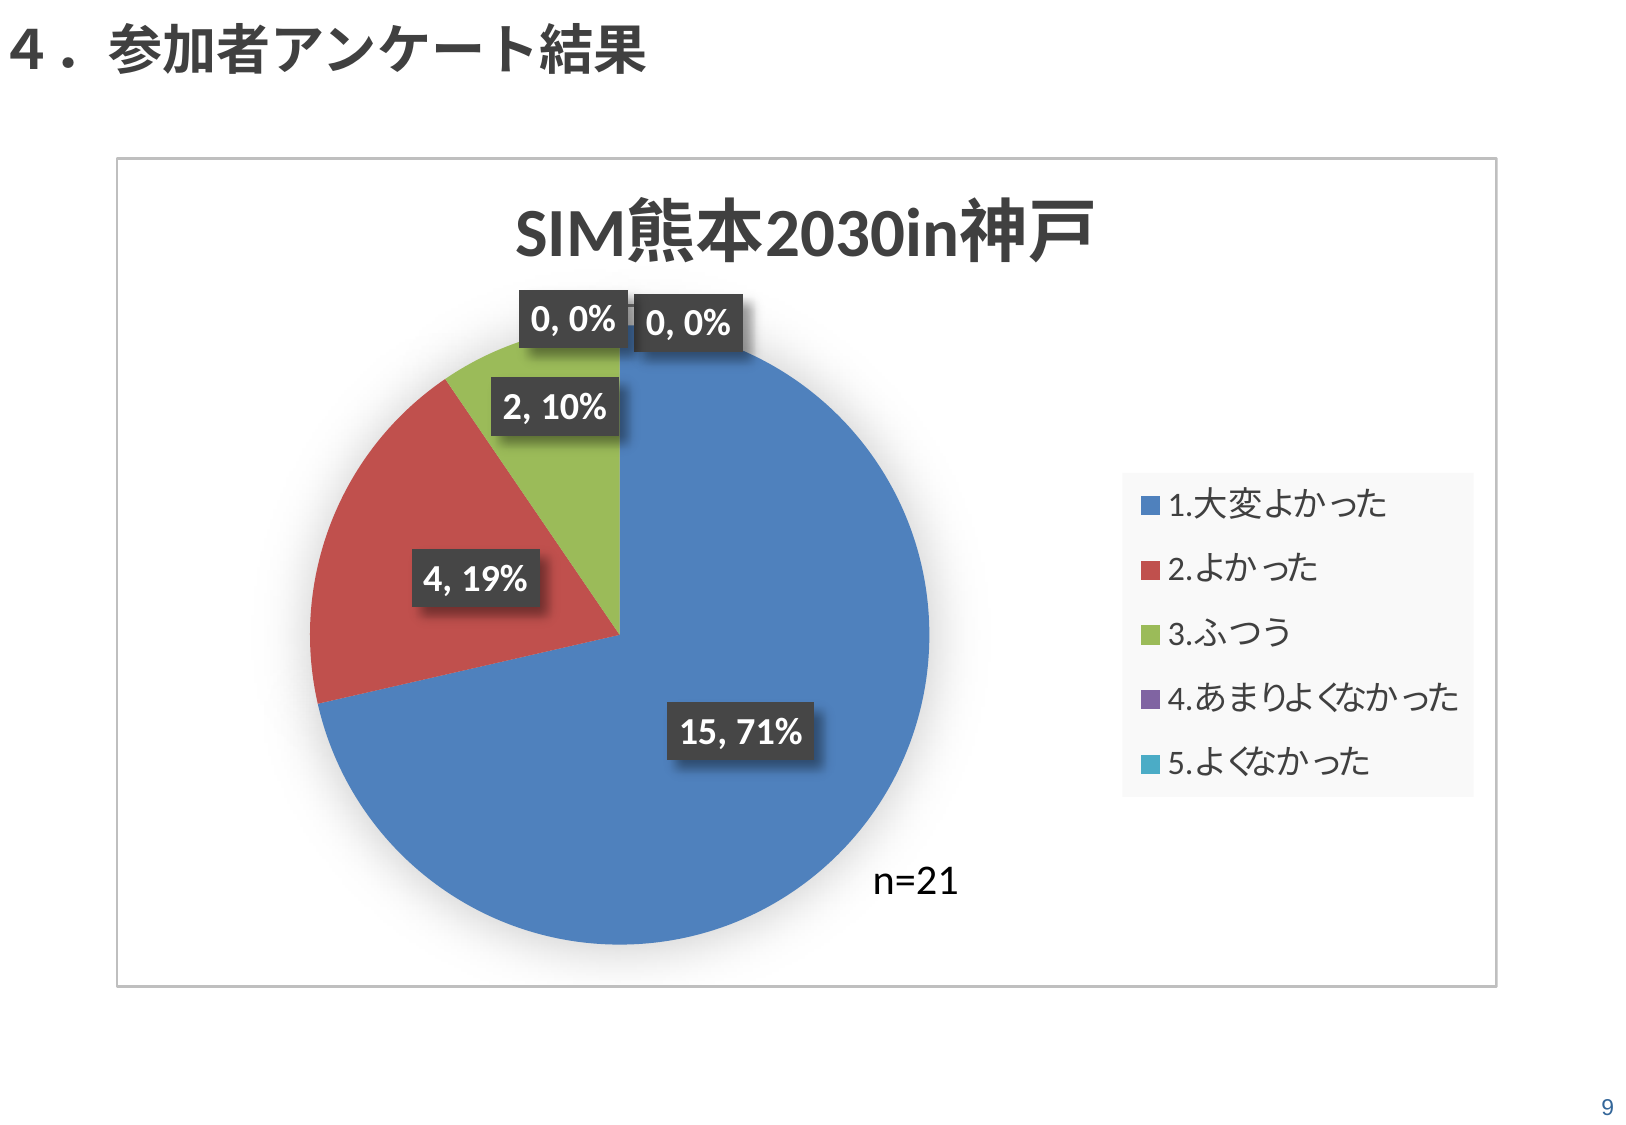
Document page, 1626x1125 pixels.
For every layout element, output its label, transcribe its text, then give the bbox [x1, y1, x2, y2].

slide_number 9 [1557, 1082, 1625, 1125]
title ４．参加者アンケート結果 [0, 0, 1499, 96]
picture [115, 157, 1498, 988]
